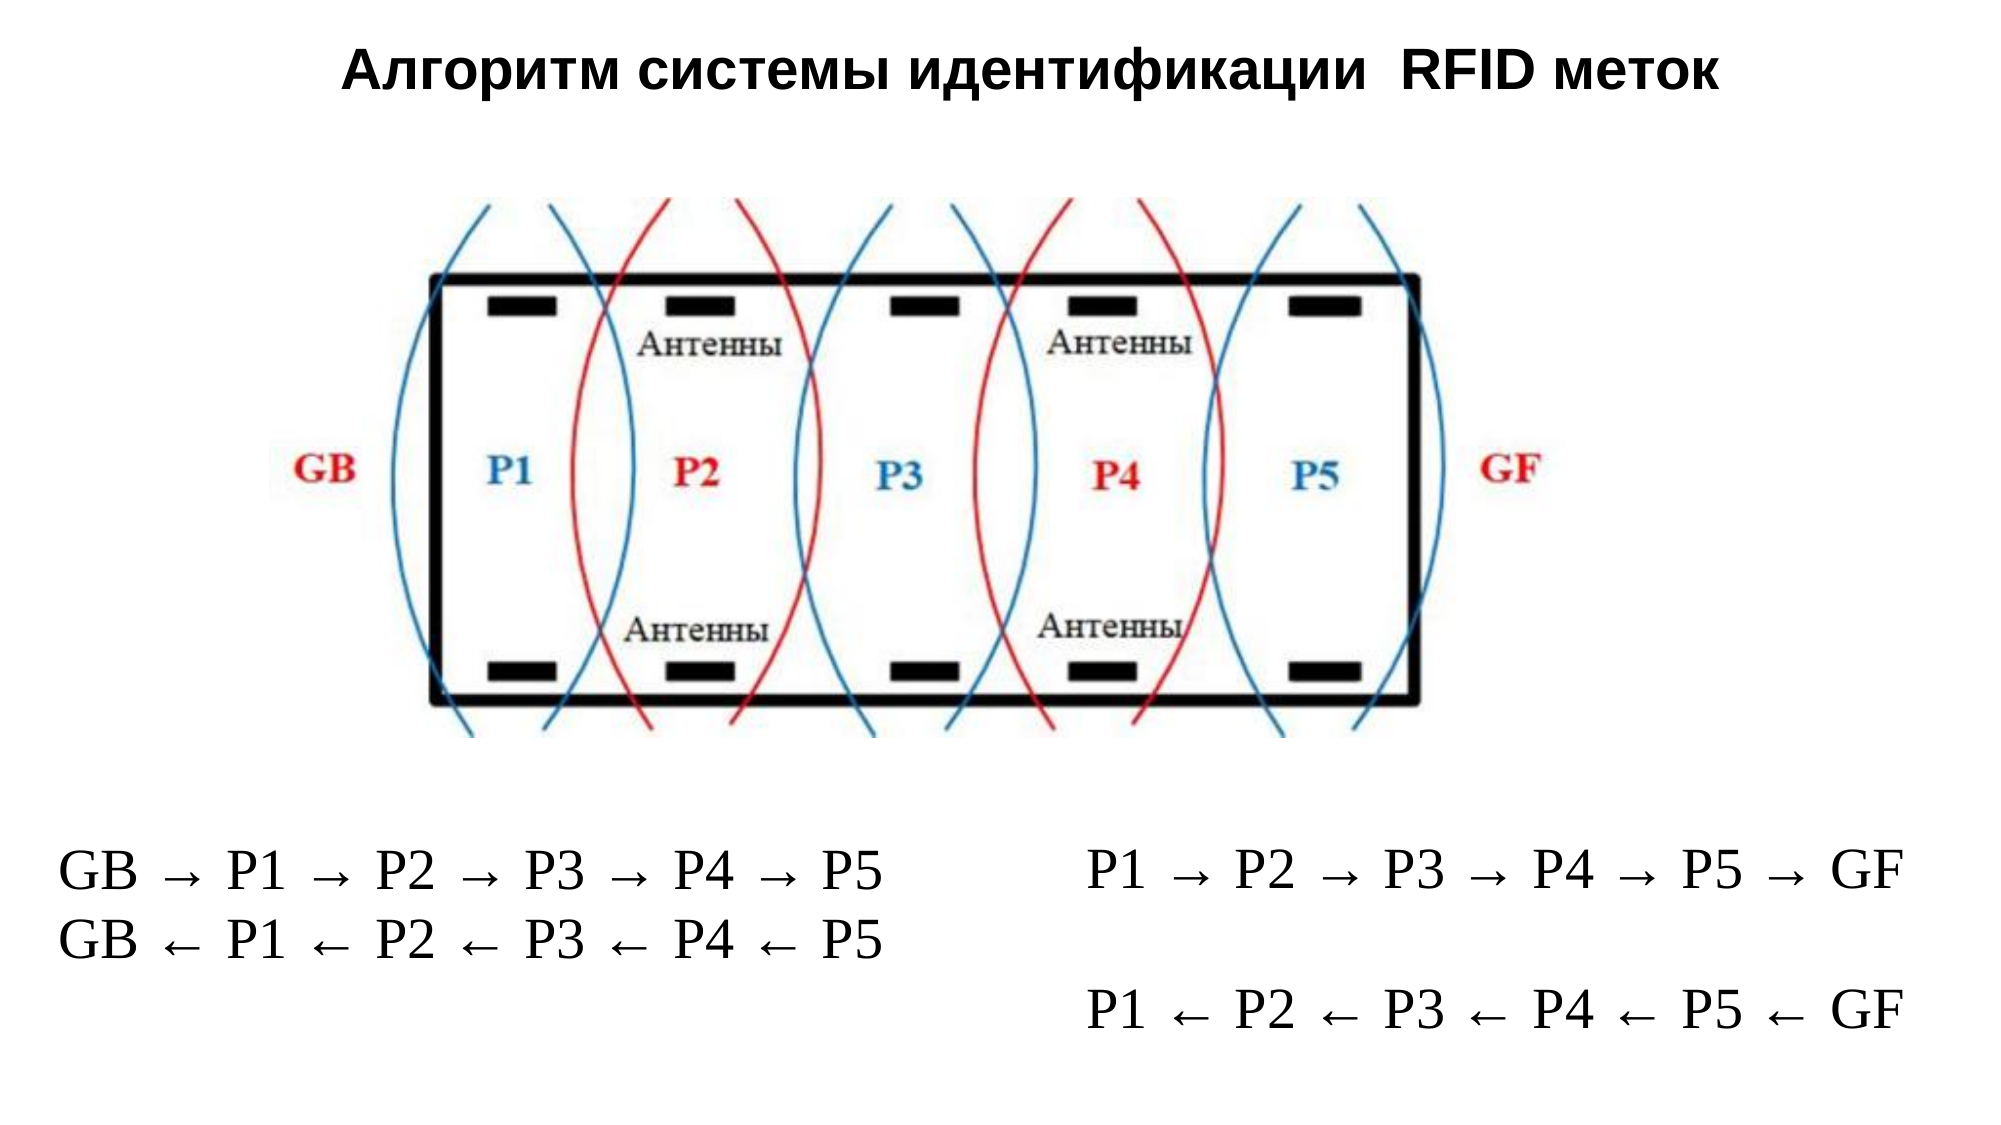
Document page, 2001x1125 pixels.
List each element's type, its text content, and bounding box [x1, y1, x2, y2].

text_box GB → P1 → P2 → P3 → P4 → P5 GB ← P1 ← P2 ← P3 ← P4 ← P5 [43, 823, 916, 1048]
text_box Алгоритм системы идентификации RFID меток [273, 23, 1787, 121]
picture [269, 197, 1565, 738]
text_box P1 → P2 → P3 → P4 → P5 → GF P1 ← P2 ← P3 ← P4 ← P5 ← GF [1071, 822, 1926, 1118]
